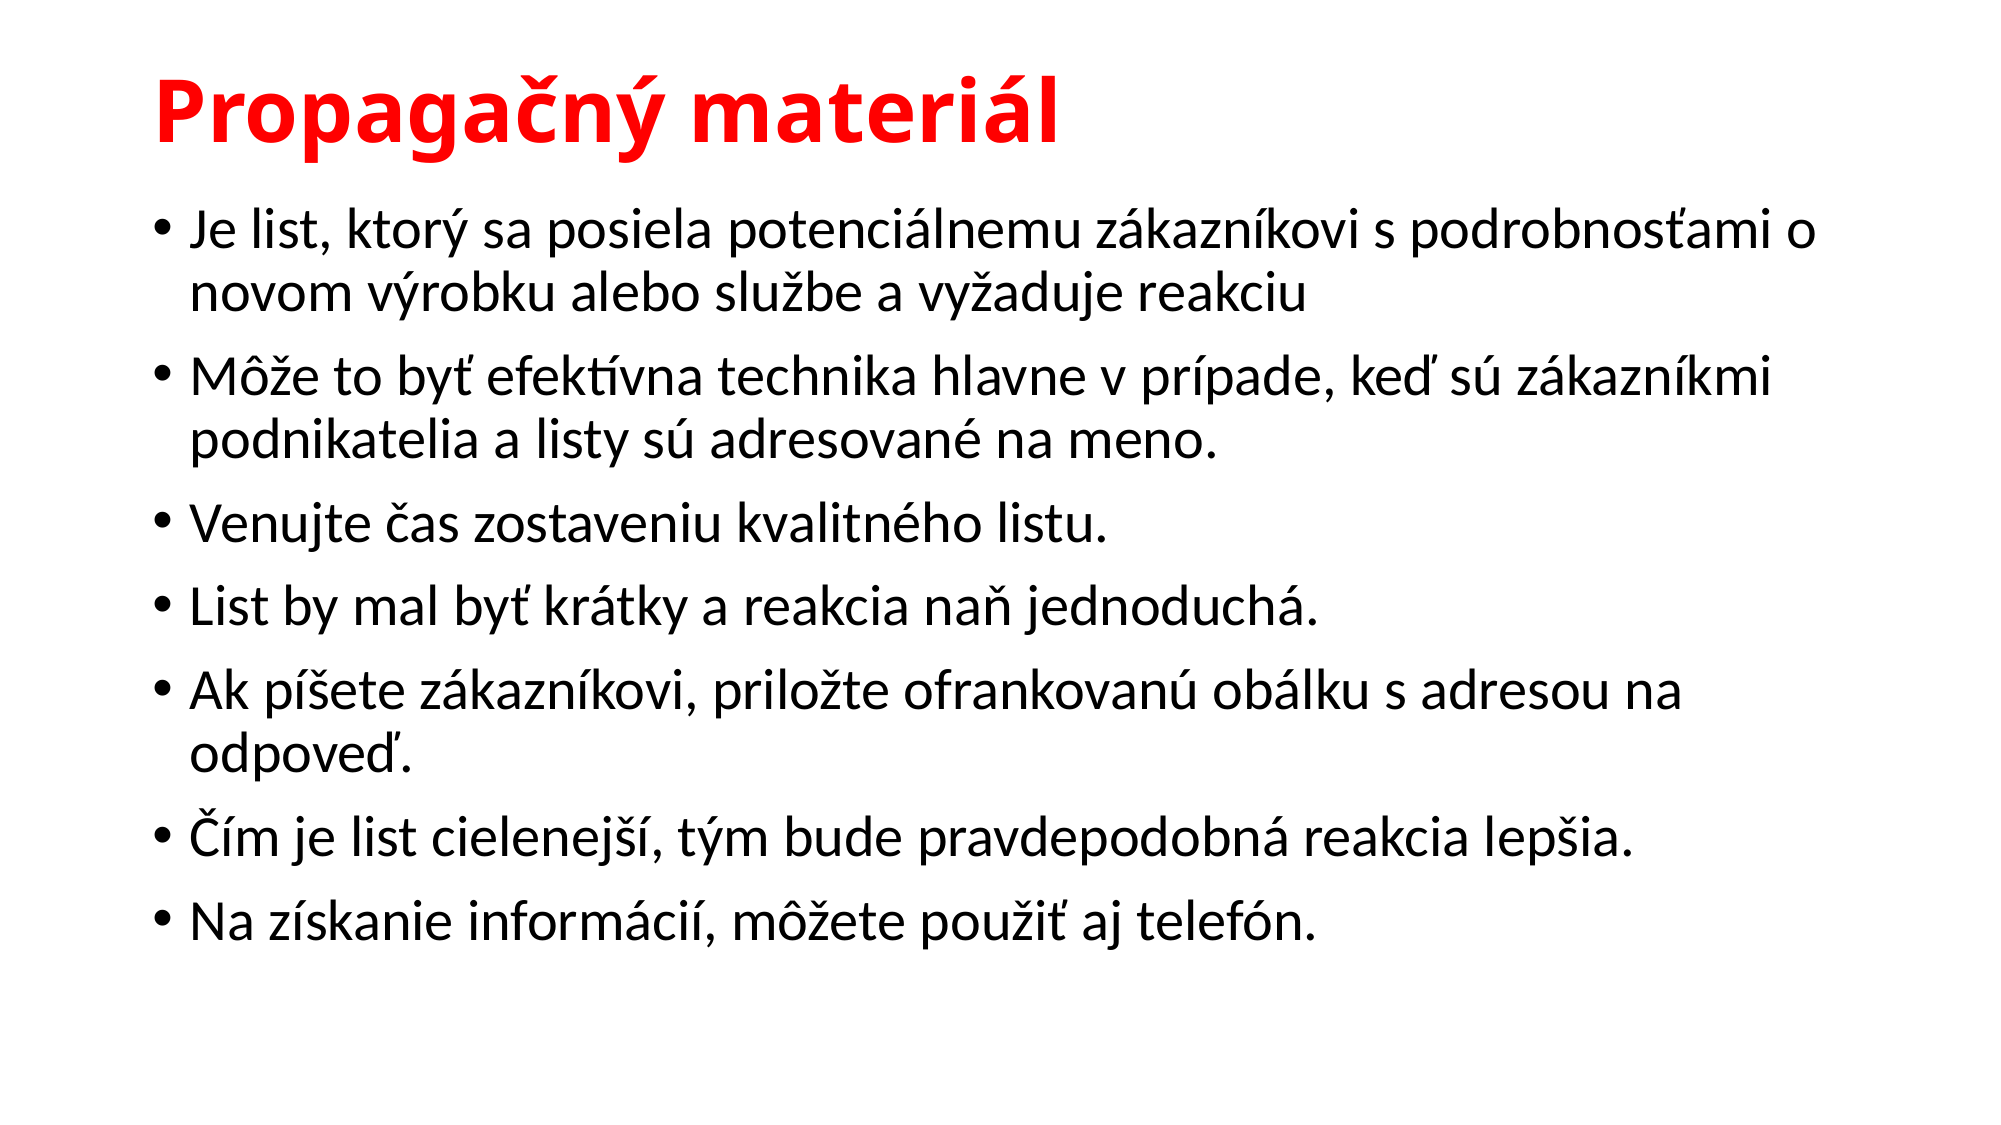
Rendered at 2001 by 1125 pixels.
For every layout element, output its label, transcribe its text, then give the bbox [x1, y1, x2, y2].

title Propagačný materiál [137, 59, 1863, 170]
list Je list, ktorý sa posiela potenciálnemu zákazníkovi s podrobnosťami o novom výrobku alebo službe a vyžaduje reakciu Môže to byť efektívna technika hlavne v prípade, keď sú zákazníkmi podnikatelia a listy sú adresované na meno. Venujte čas zostaveniu kvalitného listu. List by mal byť krátky a reakcia naň jednoduchá. Ak píšete zákazníkovi, priložte ofrankovanú obálku s adresou na odpoveď. Čím je list cielenejší, tým bude pravdepodobná reakcia lepšia. Na získanie informácií, môžete použiť aj telefón. [137, 190, 1863, 1014]
